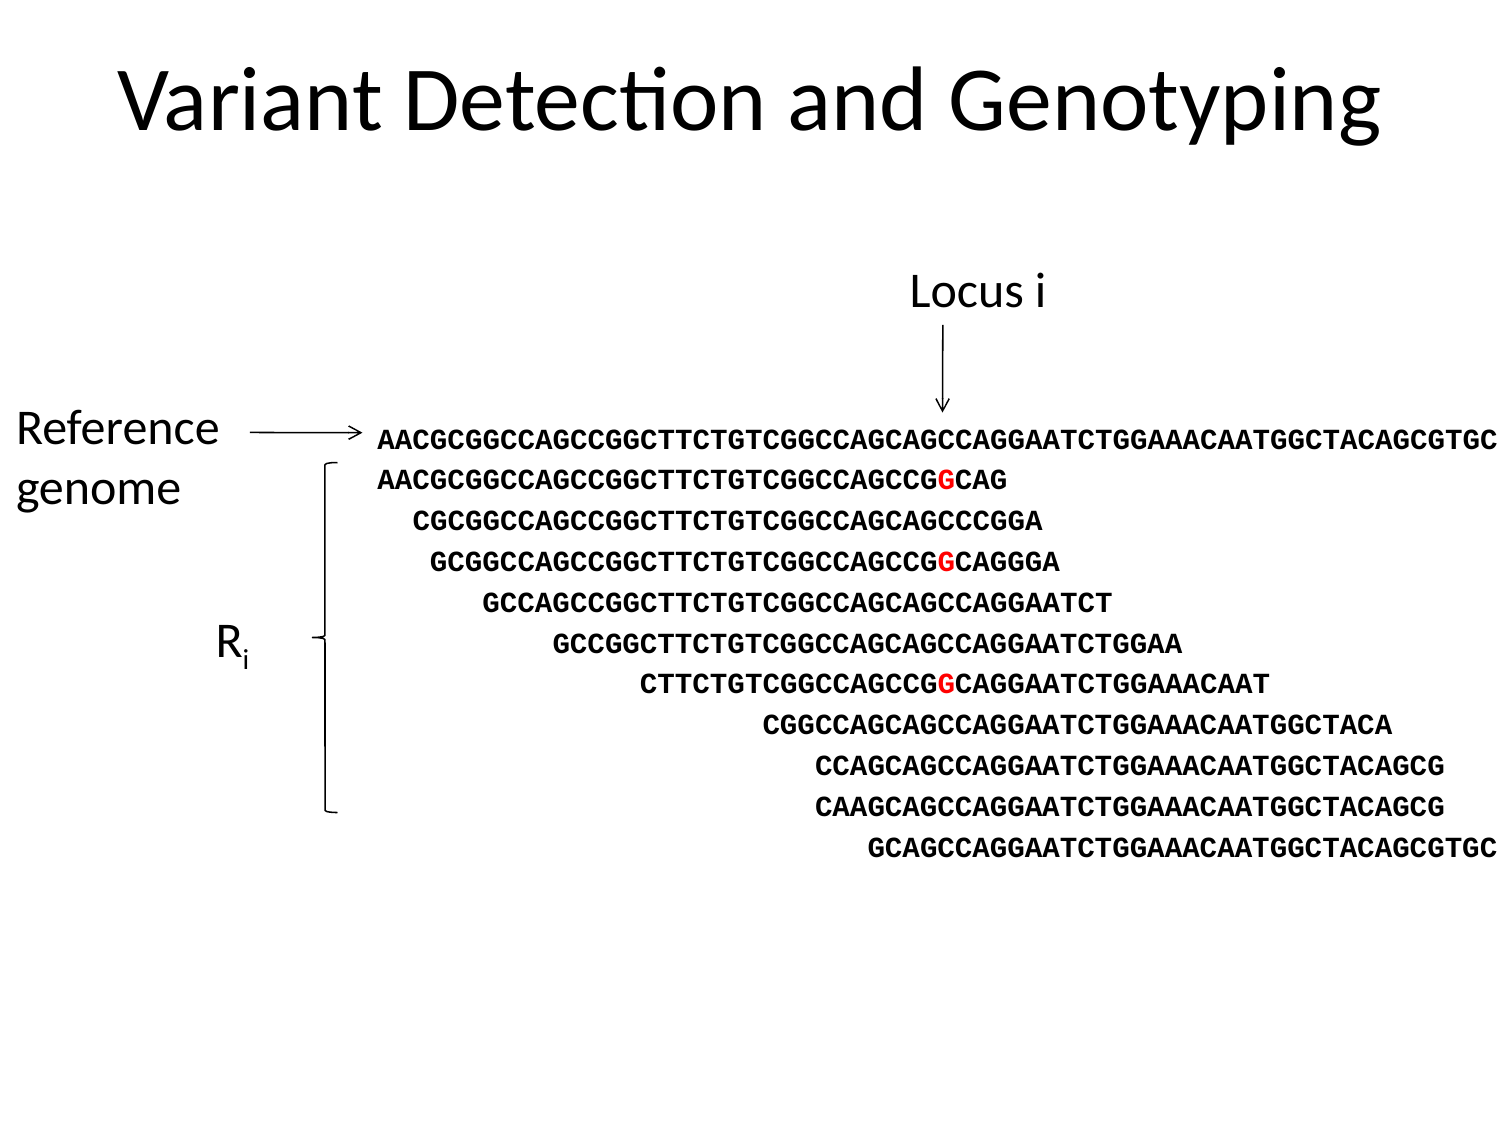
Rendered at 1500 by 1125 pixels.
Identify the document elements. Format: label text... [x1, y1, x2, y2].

text_box [311, 461, 338, 814]
text_box Locus i [894, 249, 1062, 325]
list AACGCGGCCAGCCGGCTTCTGTCGGCCAGCAGCCAGGAATCTGGAAACAATGGCTACAGCGTGC AACGCGGCCAGCCGGCTTCTGTCGGCCAGCCGGCAG CGCGGCCAGCCGGCTTCTGTCGGCCAGCAGCCCGGA GCGGCCAGCCGGCTTCTGTCGGCCAGCCGGCAGGGA GCCAGCCGGCTTCTGTCGGCCAGCAGCCAGGAATCT GCCGGCTTCTGTCGGCCAGCAGCCAGGAATCTGGAA CTTCTGTCGGCCAGCCGGCAGGAATCTGGAAACAAT CGGCCAGCAGCCAGGAATCTGGAAACAATGGCTACA CCAGCAGCCAGGAATCTGGAAACAATGGCTACAGCG CAAGCAGCCAGGAATCTGGAAACAATGGCTACAGCG GCAGCCAGGAATCTGGAAACAATGGCTACAGCGTGC [362, 412, 1500, 838]
text_box Ri [200, 599, 265, 683]
text_box Reference genome [1, 386, 235, 522]
title Variant Detection and Genotyping [74, 0, 1426, 188]
